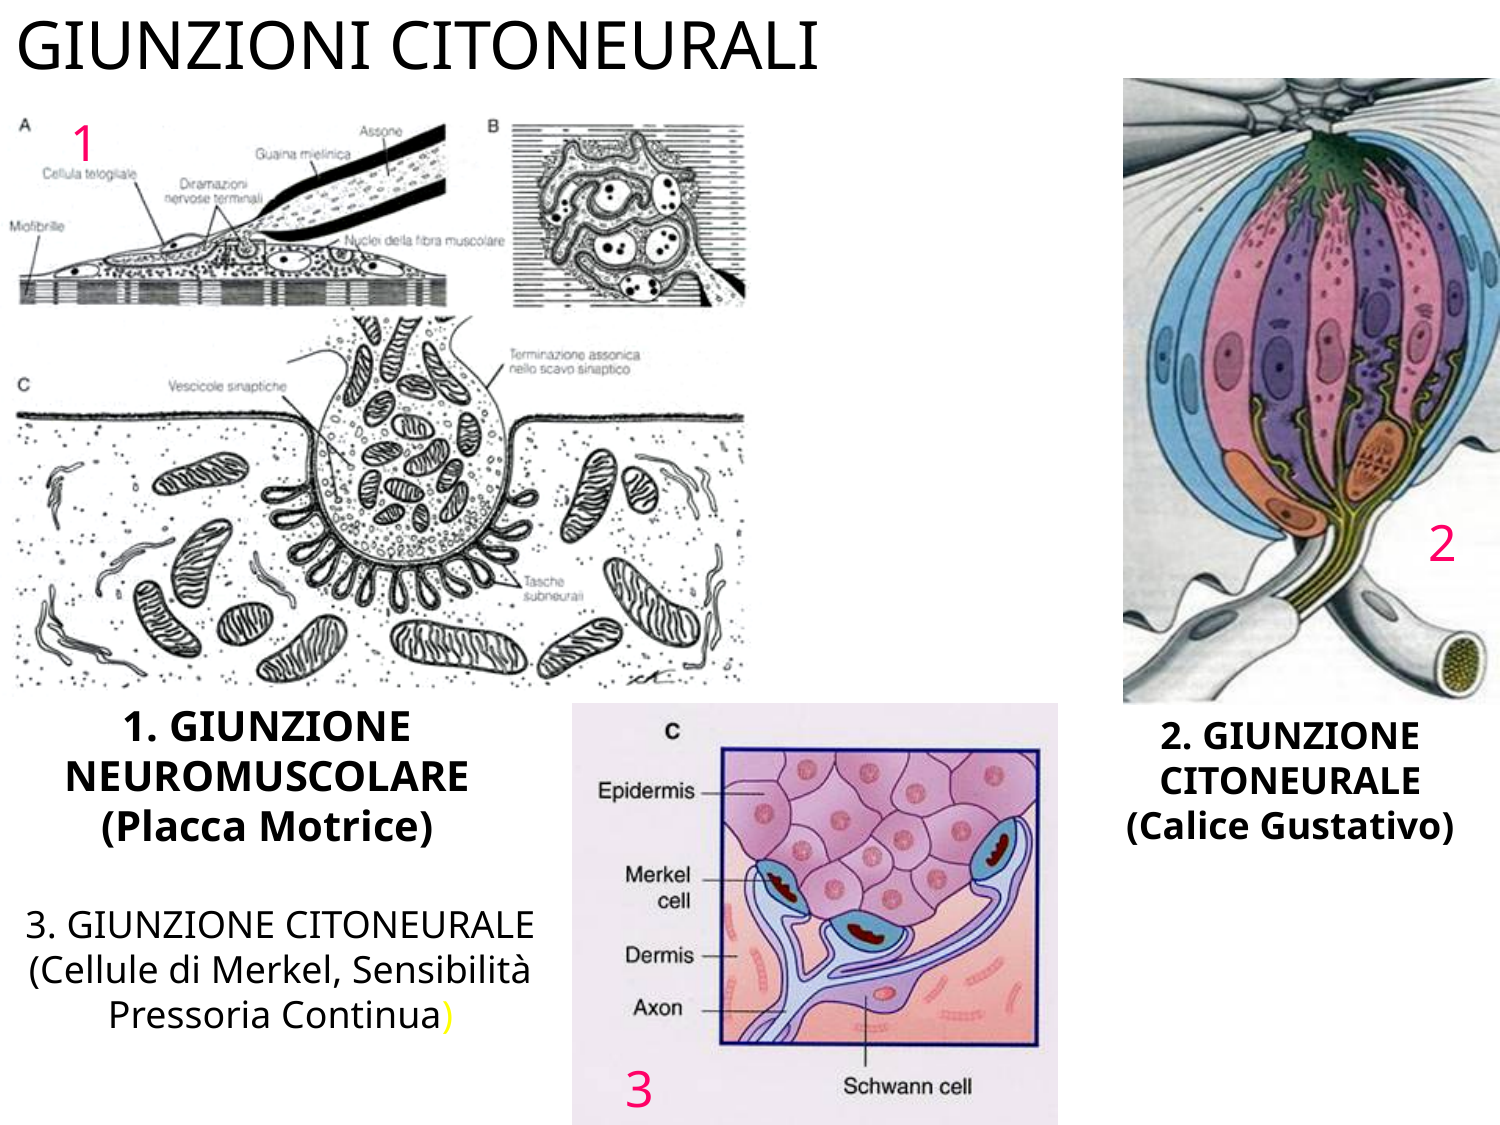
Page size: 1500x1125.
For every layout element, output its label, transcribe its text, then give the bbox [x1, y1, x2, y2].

text_box 2. GIUNZIONE CITONEURALE (Calice Gustativo) [1080, 704, 1500, 855]
text_box 3. GIUNZIONE CITONEURALE (Cellule di Merkel, Sensibilità Pressoria Continua) [0, 893, 561, 1044]
picture [0, 101, 762, 697]
title GIUNZIONI CITONEURALI [0, 0, 1500, 96]
text_box 1. GIUNZIONE NEUROMUSCOLARE (Placca Motrice) [0, 697, 535, 858]
picture [1123, 78, 1500, 705]
picture [572, 703, 1058, 1125]
